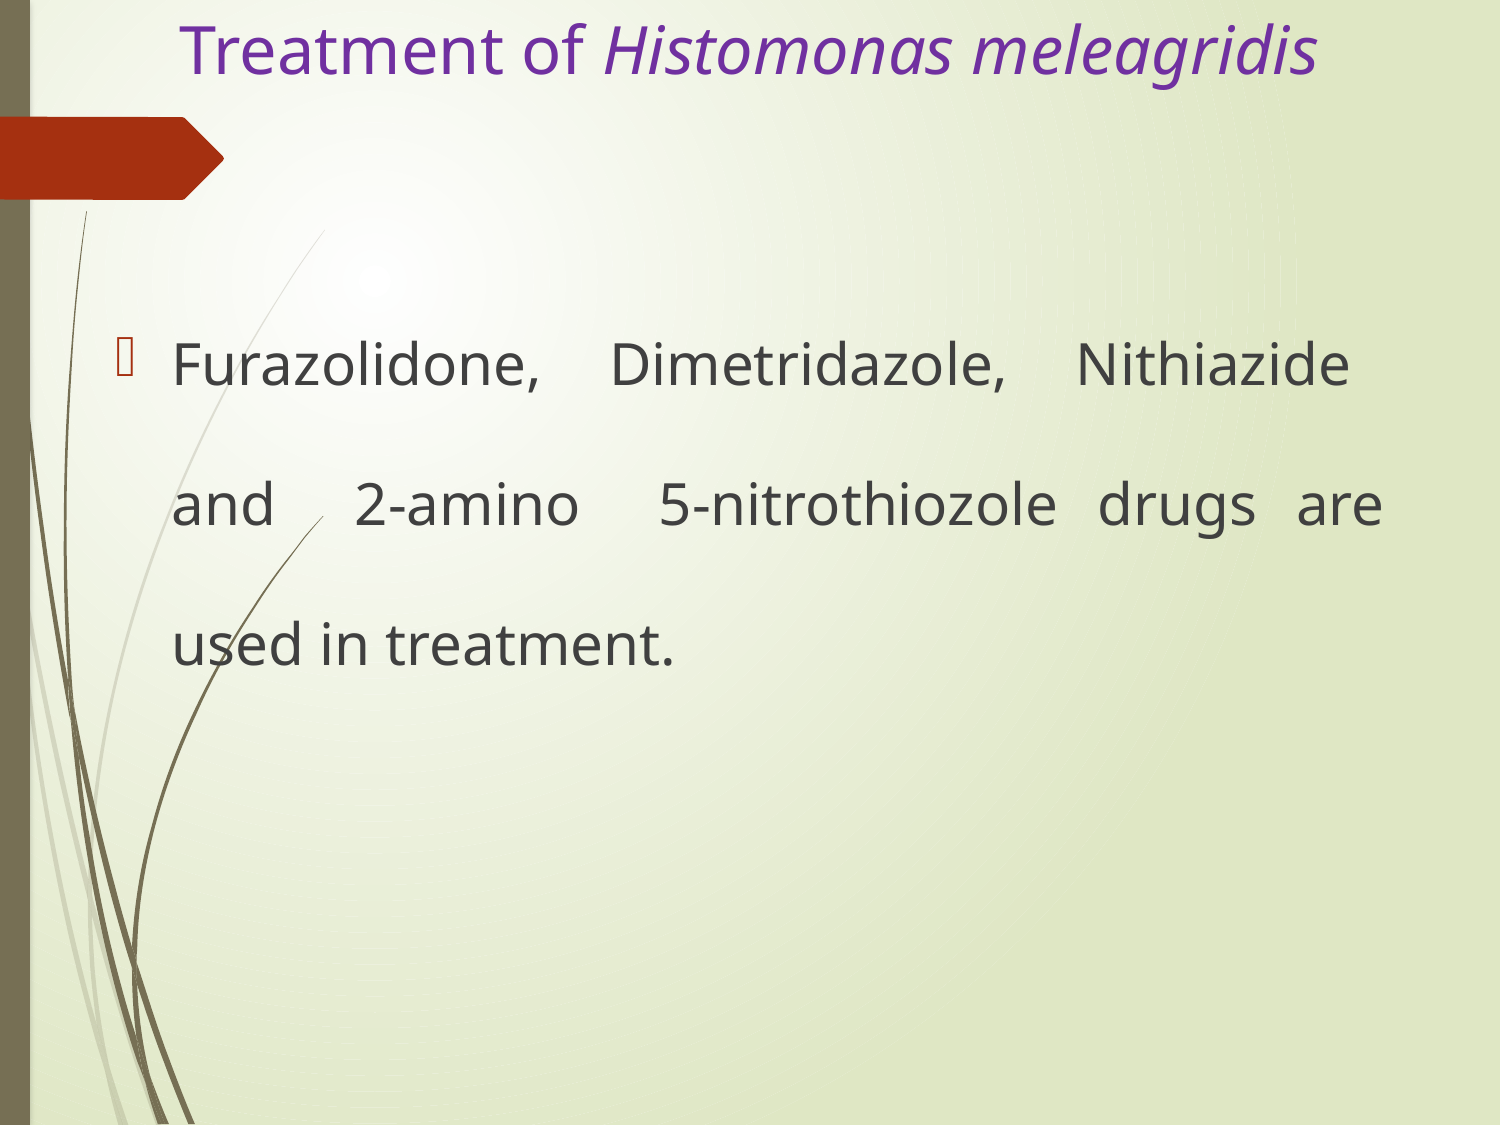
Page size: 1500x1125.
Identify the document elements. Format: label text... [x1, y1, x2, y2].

title Treatment of Histomonas meleagridis [0, 0, 1500, 250]
list Furazolidone, Dimetridazole, Nithiazide and 2-amino 5-nitrothiozole drugs are used in treatment. [100, 249, 1400, 970]
